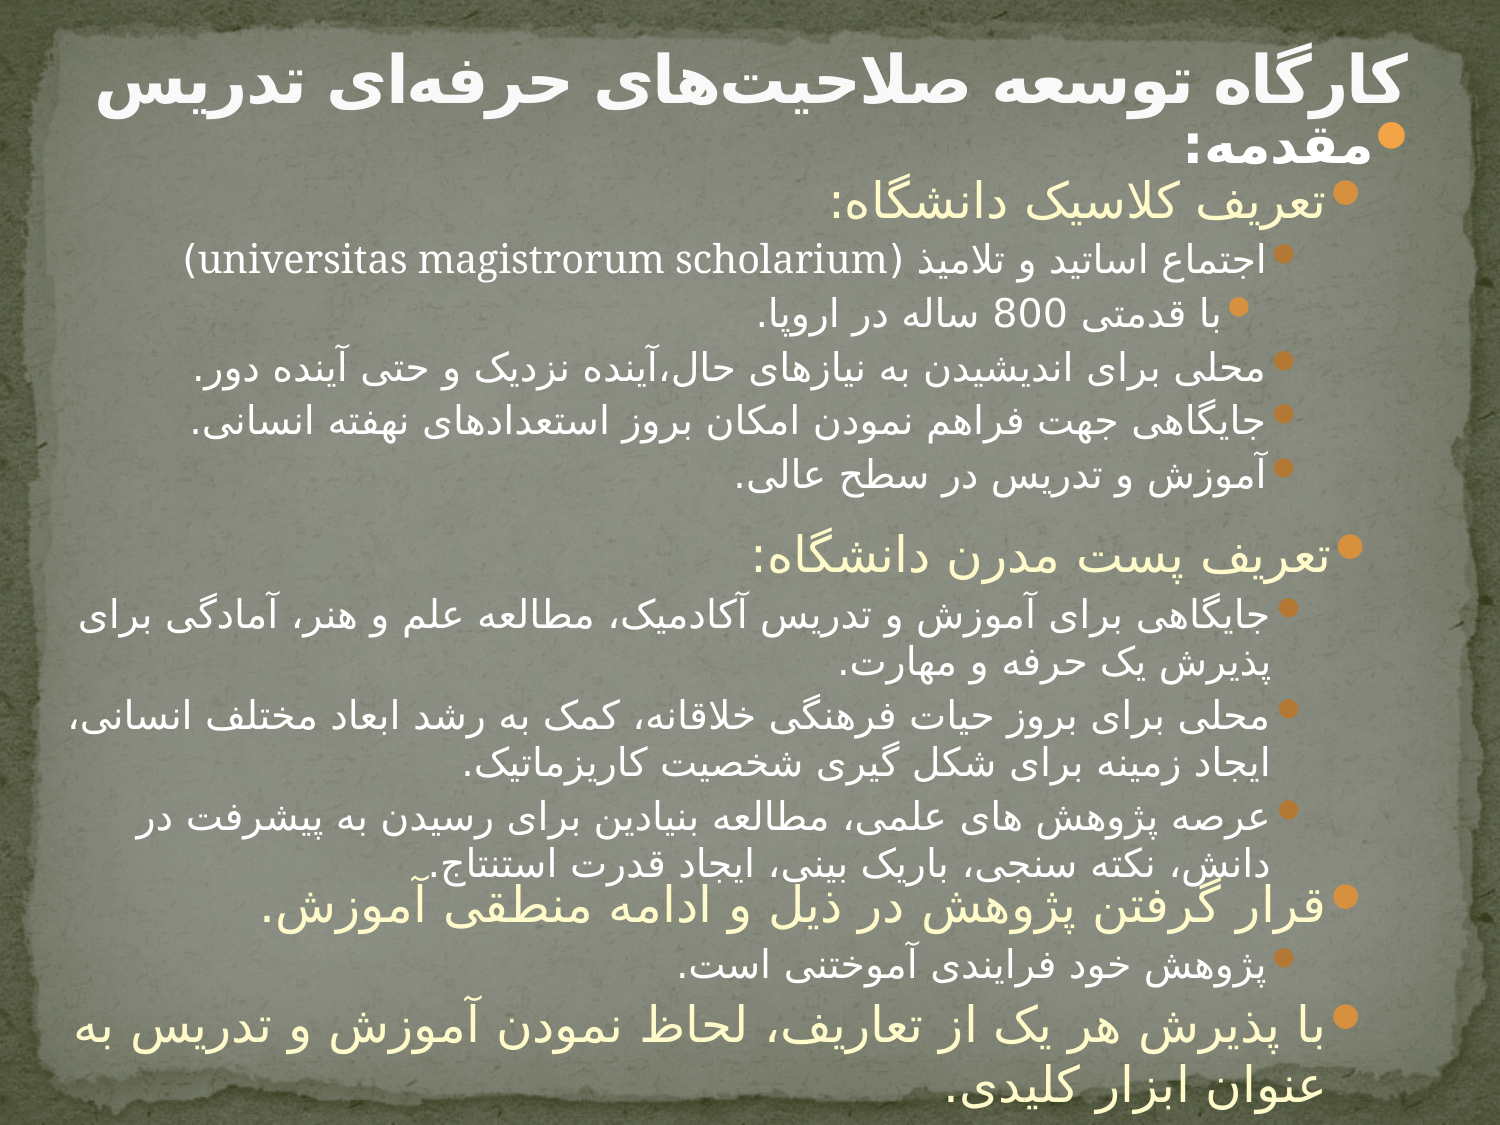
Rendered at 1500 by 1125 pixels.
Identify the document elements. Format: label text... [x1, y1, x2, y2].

text_box تعریف پست مدرن دانشگاه: جایگاهی برای آموزش و تدریس آکادمیک، مطالعه علم و هنر، آمادگی برای پذیرش یک حرفه و مهارت. محلی برای بروز حیات فرهنگی خلاقانه، کمک به رشد ابعاد مختلف انسانی، ایجاد زمینه برای شکل گیری شخصیت کاریزماتیک. عرصه پژوهش های علمی، مطالعه بنیادین برای رسیدن به پیشرفت در دانش، نکته سنجی، باریک بینی، ایجاد قدرت استنتاج. [22, 515, 1452, 1125]
text_box قرار گرفتن پژوهش در ذیل و ادامه منطقی آموزش. پژوهش خود فرایندی آموختنی است. با پذیرش هر یک از تعاریف، لحاظ نمودن آموزش و تدریس به عنوان ابزار کلیدی. [17, 864, 1447, 1125]
list مقدمه: [5, 101, 1436, 185]
title کارگاه توسعه صلاحیت‌های حرفه‌ای تدریس [76, 0, 1427, 125]
text_box تعریف کلاسیک دانشگاه: اجتماع اساتید و تلامیذ (universitas magistrorum scholarium) با قدمتی 800 ساله در اروپا. محلی برای اندیشیدن به نیازهای حال،آینده نزدیک و حتی آینده دور. جایگاهی جهت فراهم نمودن امکان بروز استعدادهای نهفته انسانی. آموزش و تدریس در سطح عالی. [17, 160, 1447, 864]
